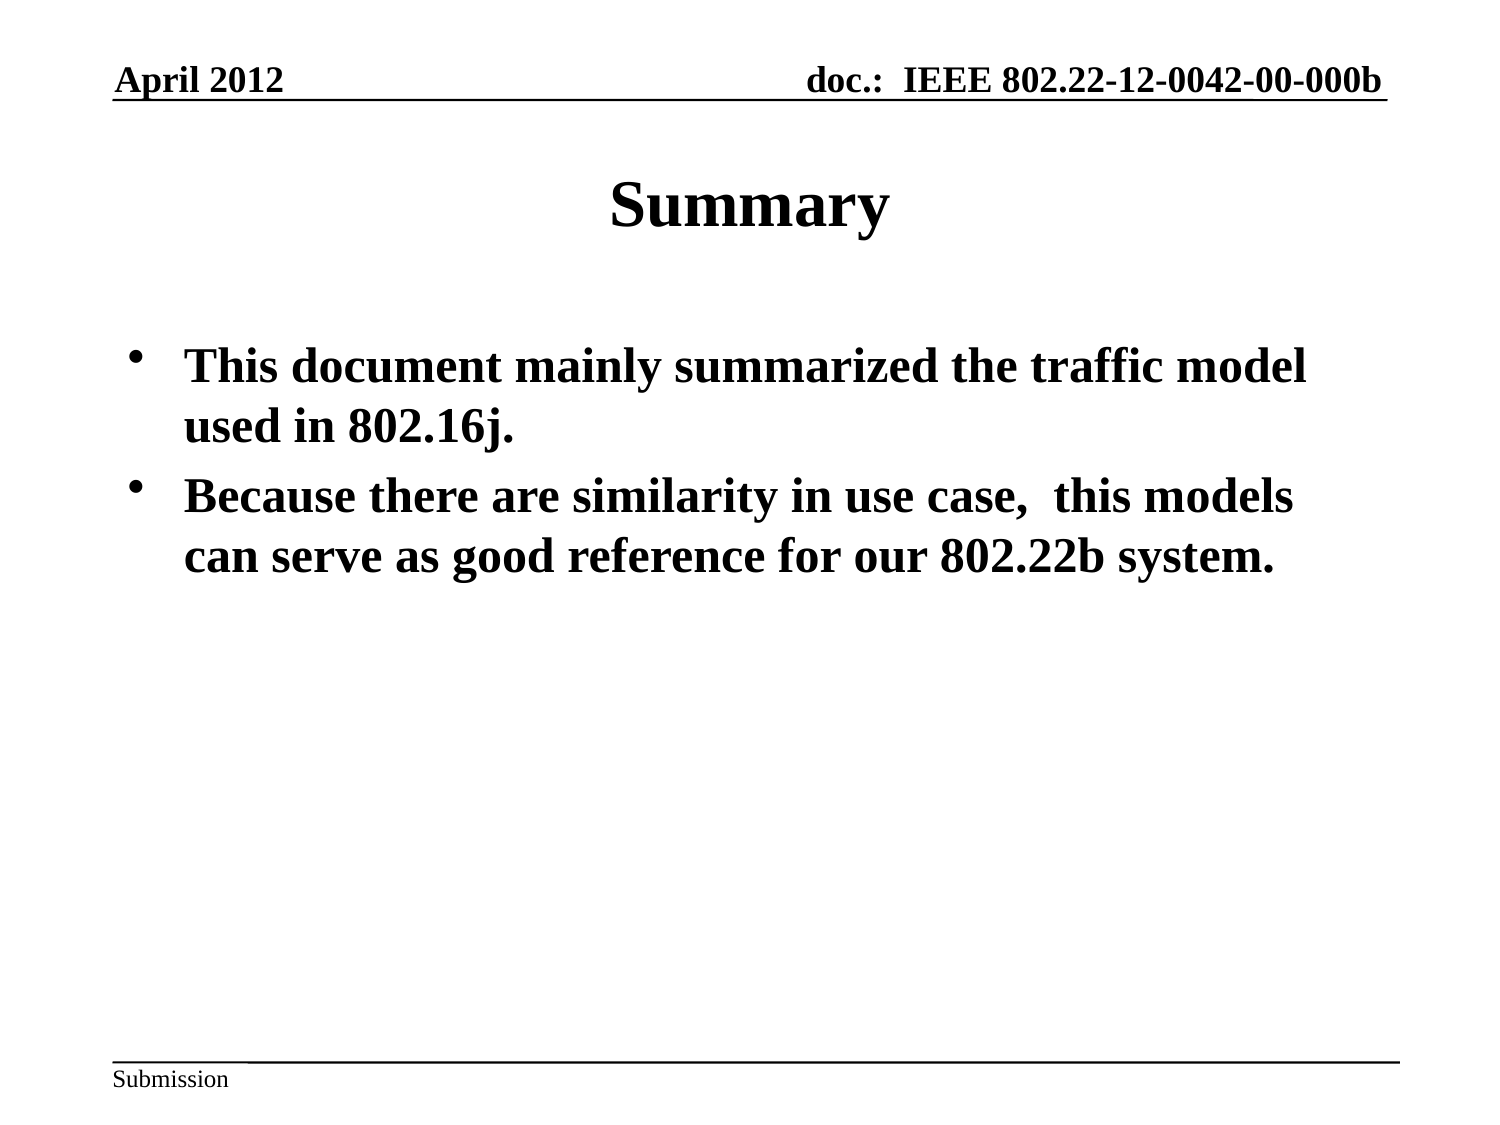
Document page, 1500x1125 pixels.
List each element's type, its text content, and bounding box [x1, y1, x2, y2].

title Summary [112, 112, 1388, 288]
list This document mainly summarized the traffic model used in 802.16j. Because there are similarity in use case, this models can serve as good reference for our 802.22b system. [112, 324, 1388, 1001]
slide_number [114, 54, 286, 101]
